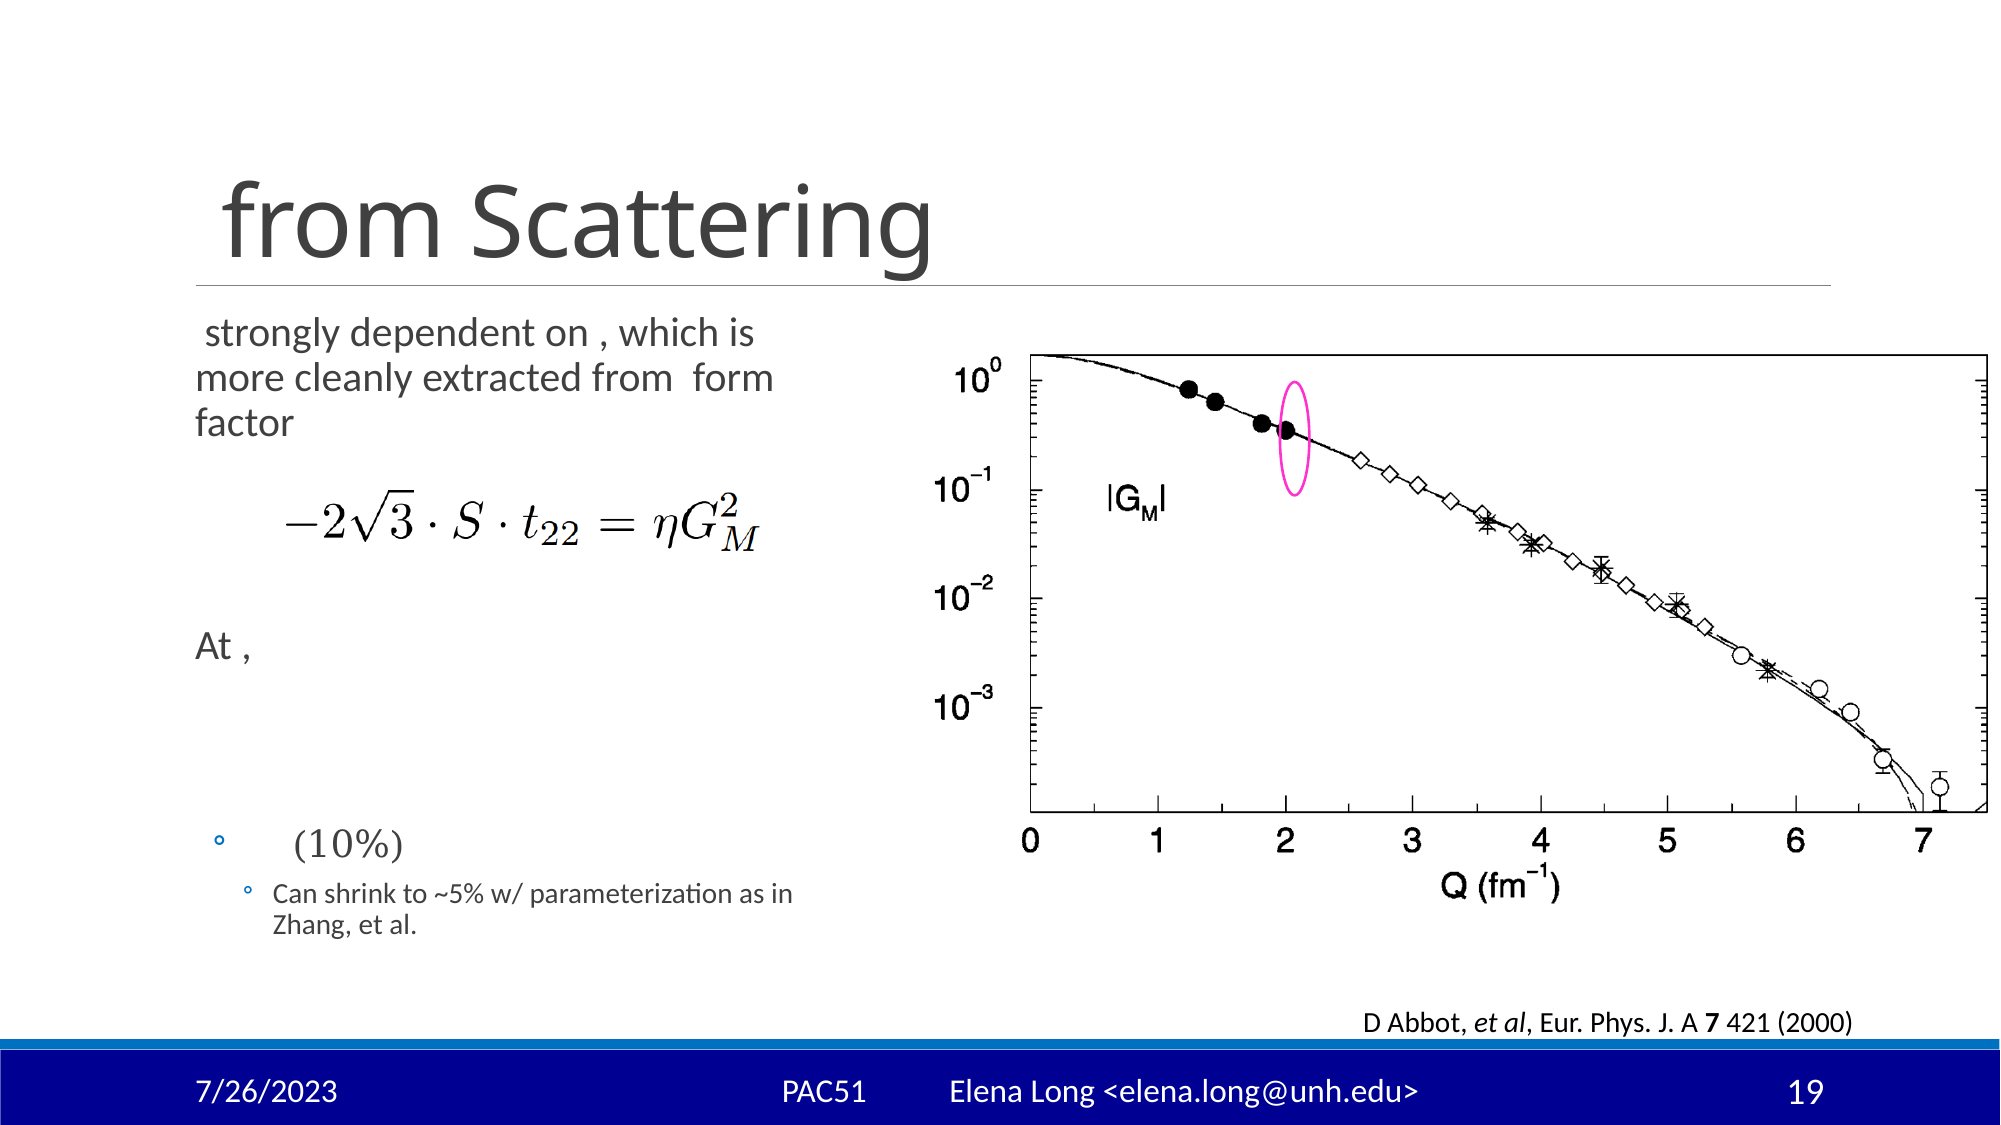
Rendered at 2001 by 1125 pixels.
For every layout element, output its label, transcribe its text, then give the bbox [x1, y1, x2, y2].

footer PAC51 Elena Long <elena.long@unh.edu> [604, 1059, 1597, 1120]
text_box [926, 348, 2000, 909]
slide_number 19 [1624, 1059, 1840, 1120]
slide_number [180, 1059, 586, 1120]
picture [259, 477, 769, 571]
text_box D Abbot, et al, Eur. Phys. J. A 7 421 (2000) [1081, 996, 1869, 1046]
